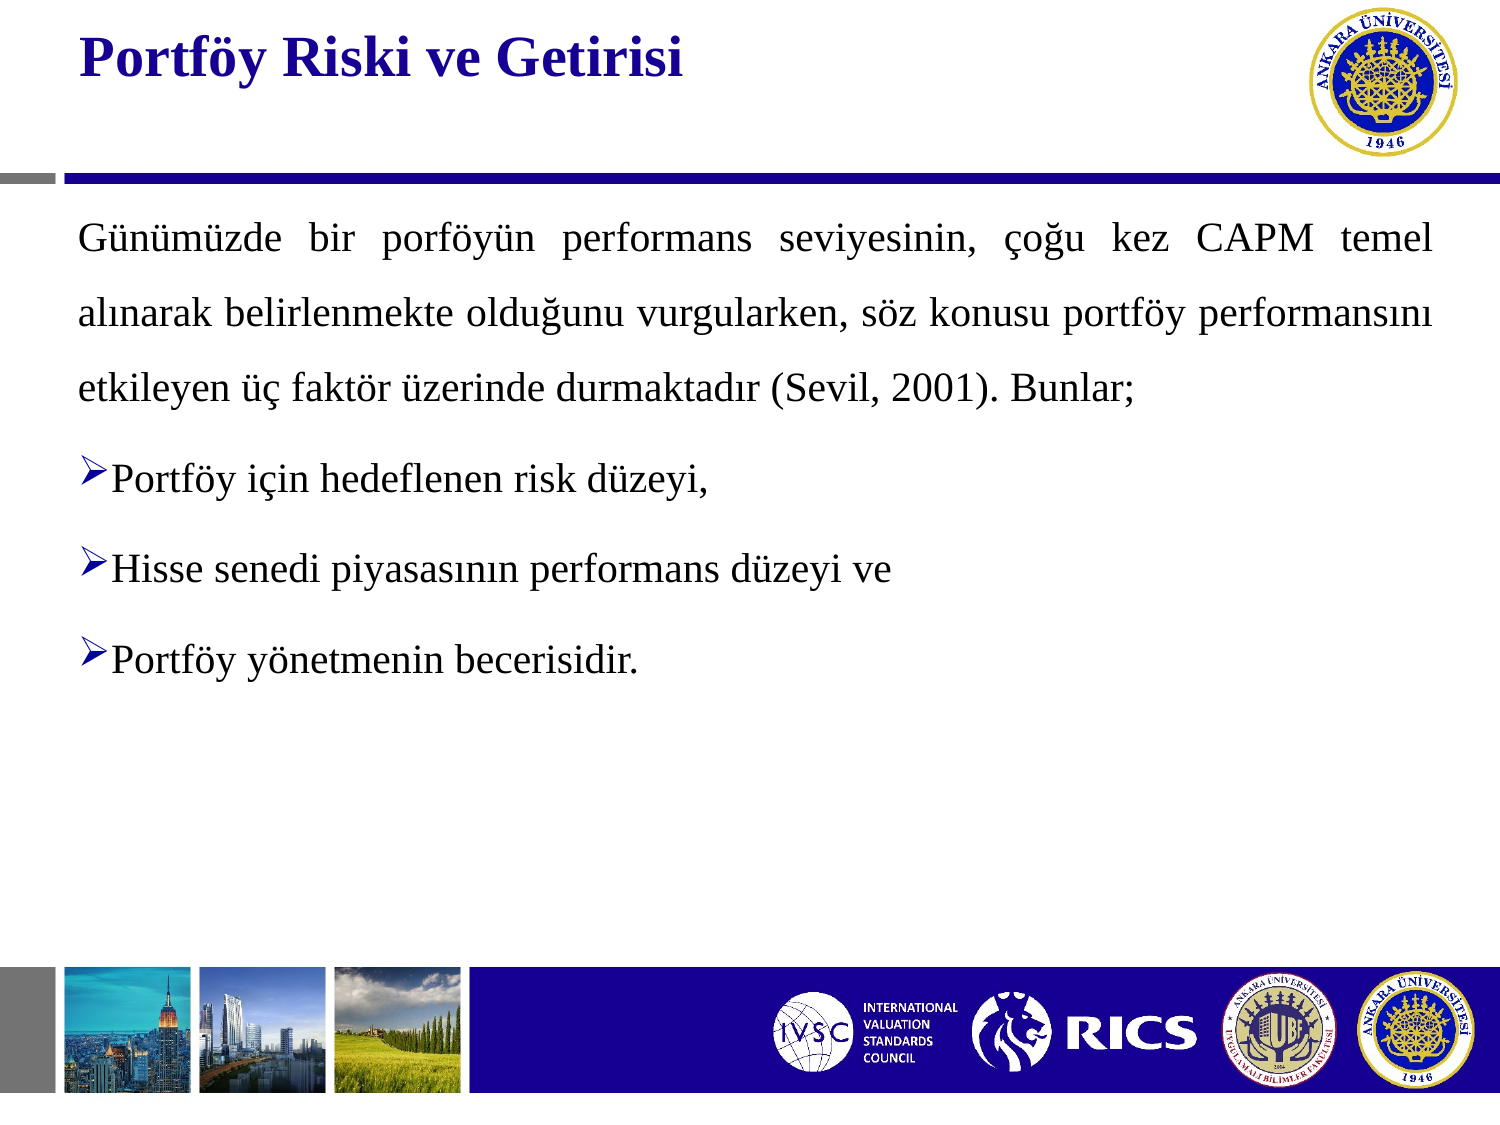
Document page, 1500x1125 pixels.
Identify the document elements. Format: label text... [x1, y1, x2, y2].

list Günümüzde bir porföyün performans seviyesinin, çoğu kez CAPM temel alınarak belirlenmekte olduğunu vurgularken, söz konusu portföy performansını etkileyen üç faktör üzerinde durmaktadır (Sevil, 2001). Bunlar; Portföy için hedeflenen risk düzeyi, Hisse senedi piyasasının performans düzeyi ve Portföy yönetmenin becerisidir. [63, 177, 1450, 875]
title Portföy Riski ve Getirisi [64, 18, 1319, 172]
picture [0, 0, 1500, 1125]
